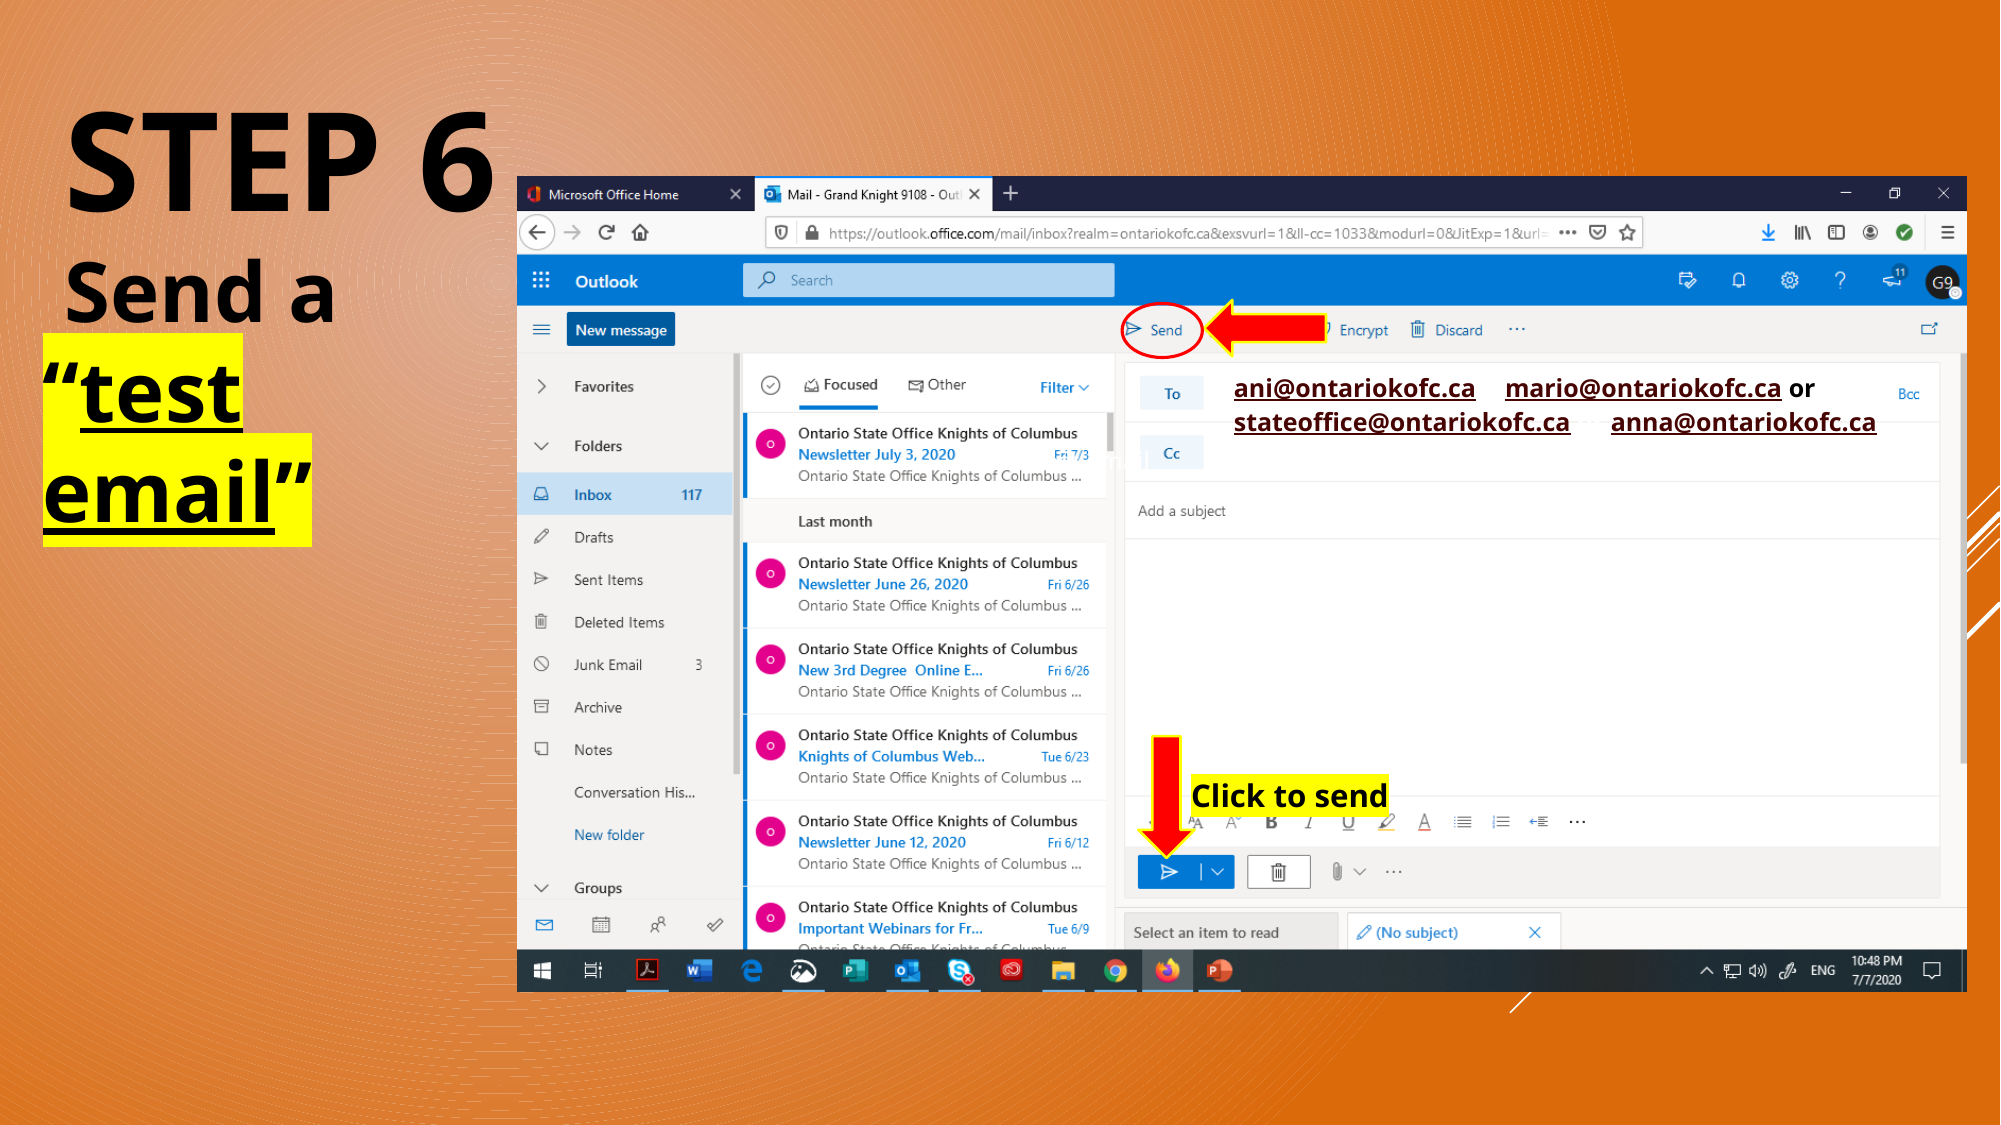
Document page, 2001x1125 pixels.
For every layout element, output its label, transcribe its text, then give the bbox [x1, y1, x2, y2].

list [517, 176, 1967, 992]
text_box STEP 6 Send a “test email” [27, 66, 547, 547]
